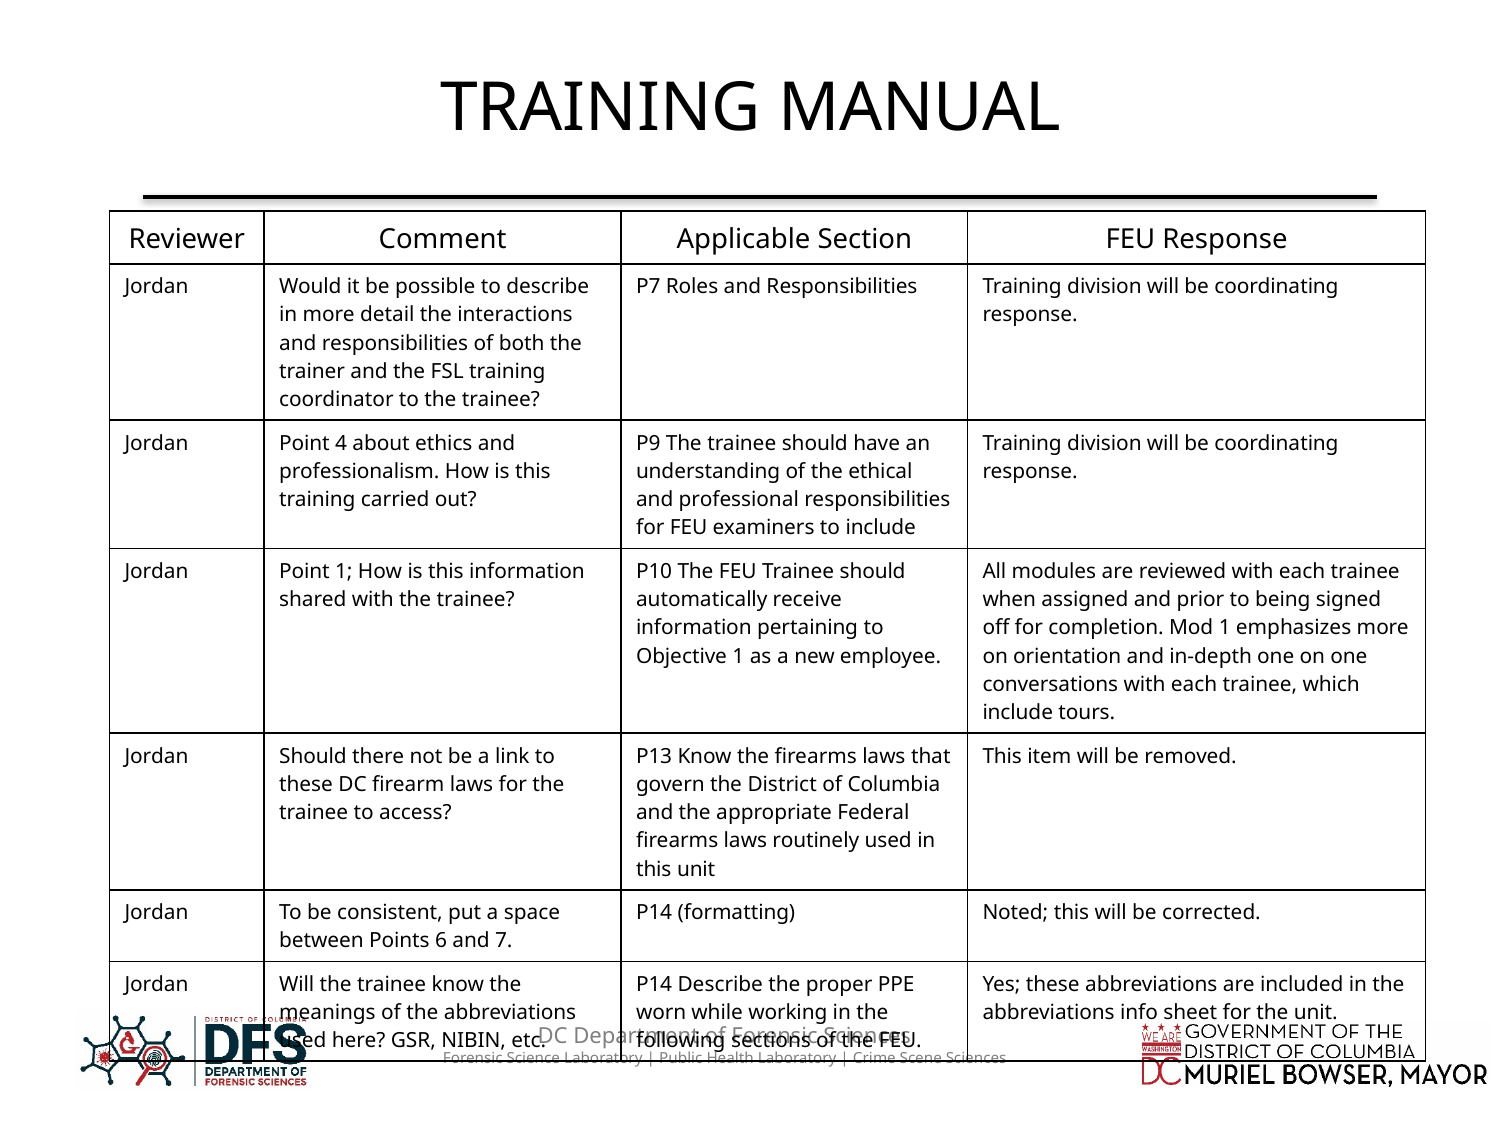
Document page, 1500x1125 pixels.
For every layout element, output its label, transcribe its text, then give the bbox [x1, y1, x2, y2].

table_cell Jordan [110, 734, 263, 889]
table_cell To be consistent, put a space between Points 6 and 7. [265, 891, 620, 961]
table_cell Jordan [110, 421, 263, 548]
table_header Applicable Section [622, 212, 967, 263]
table_cell P9 The trainee should have an understanding of the ethical and professional responsibilities for FEU examiners to include [622, 421, 967, 548]
table_cell Point 4 about ethics and professionalism. How is this training carried out? [265, 421, 620, 548]
picture [75, 1010, 311, 1092]
picture [1137, 1020, 1490, 1087]
table_cell P10 The FEU Trainee should automatically receive information pertaining to Objective 1 as a new employee. [622, 549, 967, 732]
title TRAINING MANUAL [75, 9, 1426, 198]
table_header Reviewer [110, 212, 263, 263]
table_cell Jordan [110, 265, 263, 419]
table_cell Would it be possible to describe in more detail the interactions and responsibilities of both the trainer and the FSL training coordinator to the trainee? [265, 265, 620, 419]
table_cell Noted; this will be corrected. [968, 891, 1425, 961]
table_cell Training division will be coordinating response. [968, 421, 1425, 548]
table_cell P14 Describe the proper PPE worn while working in the following sections of the FEU. [622, 962, 967, 1060]
table_cell This item will be removed. [968, 734, 1425, 889]
table_cell P14 (formatting) [622, 891, 967, 961]
table_cell Yes; these abbreviations are included in the abbreviations info sheet for the unit. [968, 962, 1425, 1060]
table_cell All modules are reviewed with each trainee when assigned and prior to being signed off for completion. Mod 1 emphasizes more on orientation and in-depth one on one conversations with each trainee, which include tours. [968, 549, 1425, 732]
table_cell Jordan [110, 891, 263, 961]
table_cell Point 1; How is this information shared with the trainee? [265, 549, 620, 732]
table_cell Will the trainee know the meanings of the abbreviations used here? GSR, NIBIN, etc. [265, 962, 620, 1060]
table_cell Jordan [110, 549, 263, 732]
table_cell Jordan [110, 962, 263, 1060]
table_cell Should there not be a link to these DC firearm laws for the trainee to access? [265, 734, 620, 889]
table_cell P13 Know the firearms laws that govern the District of Columbia and the appropriate Federal firearms laws routinely used in this unit [622, 734, 967, 889]
table_cell P7 Roles and Responsibilities [622, 265, 967, 419]
table_cell Training division will be coordinating response. [968, 265, 1425, 419]
table_header FEU Response [968, 212, 1425, 263]
table_header Comment [265, 212, 620, 263]
